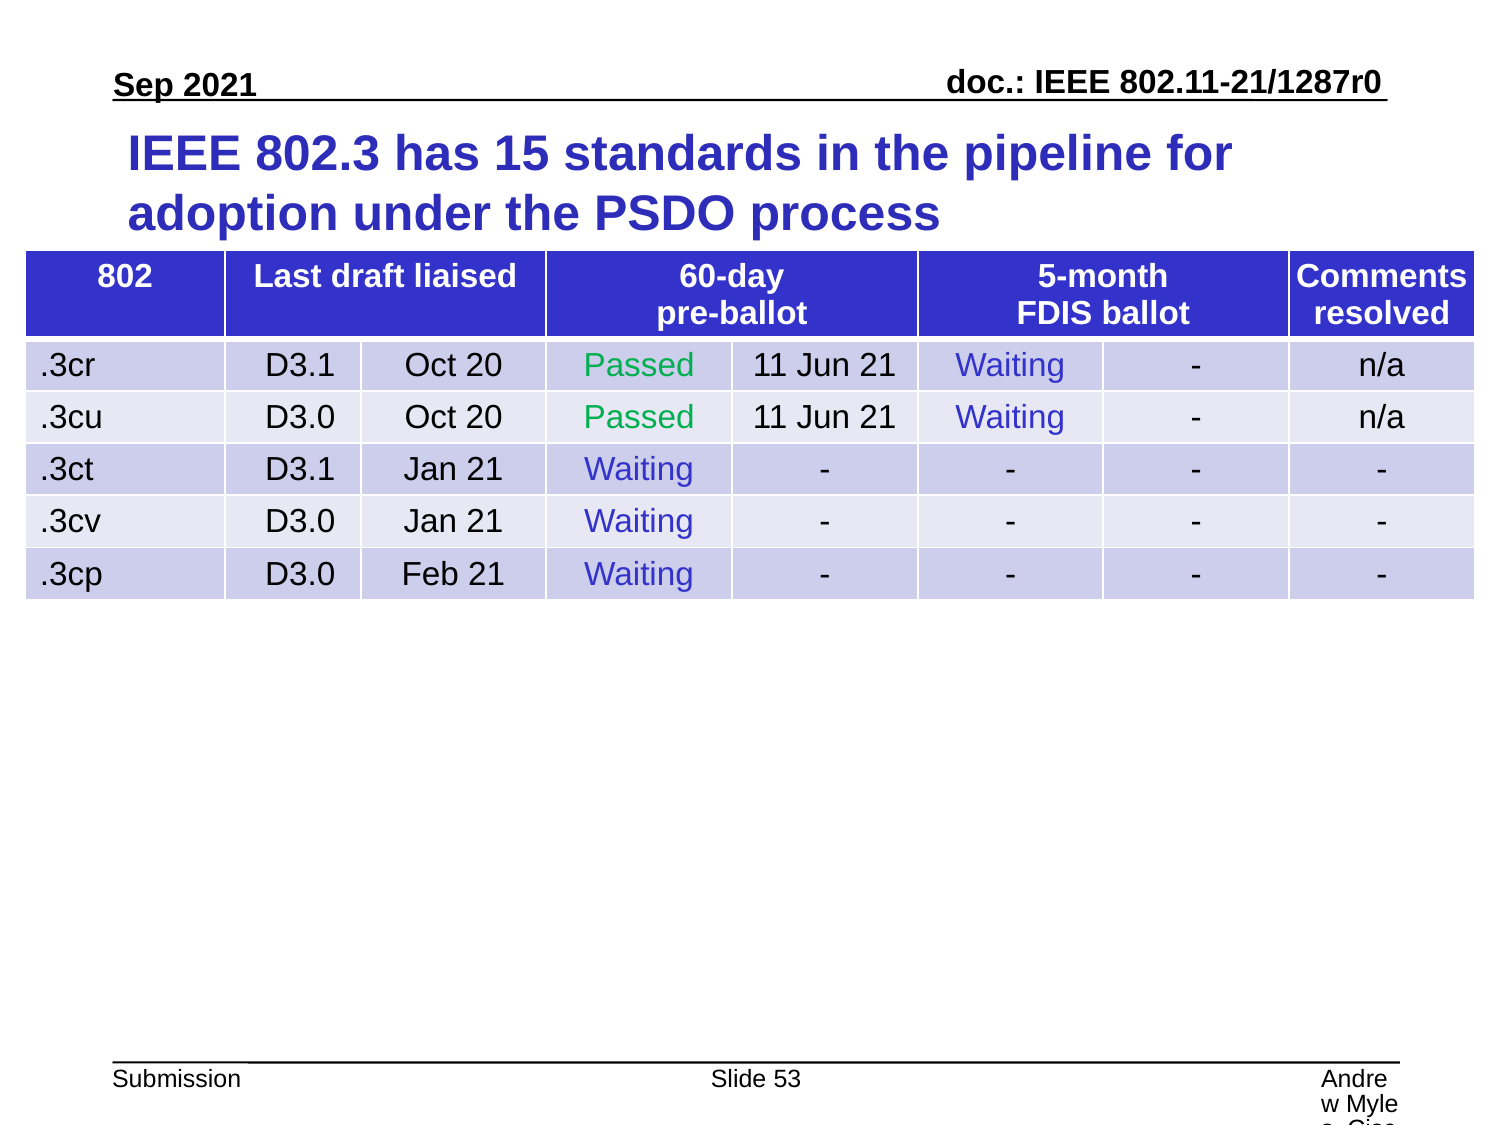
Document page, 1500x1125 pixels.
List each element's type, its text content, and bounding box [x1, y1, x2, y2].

table_cell D3.1 [226, 444, 360, 494]
table_cell .3cp [26, 548, 224, 599]
table_cell - [1290, 548, 1474, 599]
table_cell .3ct [26, 444, 224, 494]
table_cell D3.0 [226, 548, 360, 599]
table_cell D3.1 [226, 342, 360, 390]
table_header 5-month FDIS ballot [919, 251, 1288, 336]
table_header 802 [26, 251, 224, 336]
table_cell .3cr [26, 342, 224, 390]
table_cell Waiting [547, 444, 731, 494]
table_cell - [733, 496, 917, 547]
table_cell .3cu [26, 392, 224, 442]
table_cell Passed [547, 342, 731, 390]
table_cell - [1290, 496, 1474, 547]
table_cell Jan 21 [362, 496, 545, 547]
table_cell D3.0 [226, 392, 360, 442]
table_cell - [733, 444, 917, 494]
table_cell Jan 21 [362, 444, 545, 494]
table_cell - [1104, 496, 1288, 547]
table_cell n/a [1290, 392, 1474, 442]
table_cell Waiting [919, 342, 1102, 390]
table_header Comments resolved [1290, 251, 1474, 336]
table_header 60-day pre-ballot [547, 251, 917, 336]
table_cell Oct 20 [362, 342, 545, 390]
footer Andrew Myles, Cisco [1320, 1061, 1402, 1093]
table_cell Waiting [919, 392, 1102, 442]
table_cell - [1104, 444, 1288, 494]
table_cell - [1104, 548, 1288, 599]
table_header Last draft liaised [226, 251, 545, 336]
table_cell Waiting [547, 548, 731, 599]
table_cell Passed [547, 392, 731, 442]
table_cell 11 Jun 21 [733, 392, 917, 442]
title IEEE 802.3 has 15 standards in the pipeline for adoption under the PSDO process [112, 112, 1388, 249]
table_cell - [1290, 444, 1474, 494]
table_cell - [919, 548, 1102, 599]
table_cell Waiting [547, 496, 731, 547]
table_cell - [1104, 392, 1288, 442]
table_cell D3.0 [226, 496, 360, 547]
table_cell - [733, 548, 917, 599]
table_cell n/a [1290, 342, 1474, 390]
slide_number Slide 53 [709, 1061, 803, 1093]
table_cell - [1104, 342, 1288, 390]
table_cell .3cv [26, 496, 224, 547]
table_cell 11 Jun 21 [733, 342, 917, 390]
table_cell Oct 20 [362, 392, 545, 442]
table_cell - [919, 496, 1102, 547]
table_cell - [919, 444, 1102, 494]
table_cell Feb 21 [362, 548, 545, 599]
